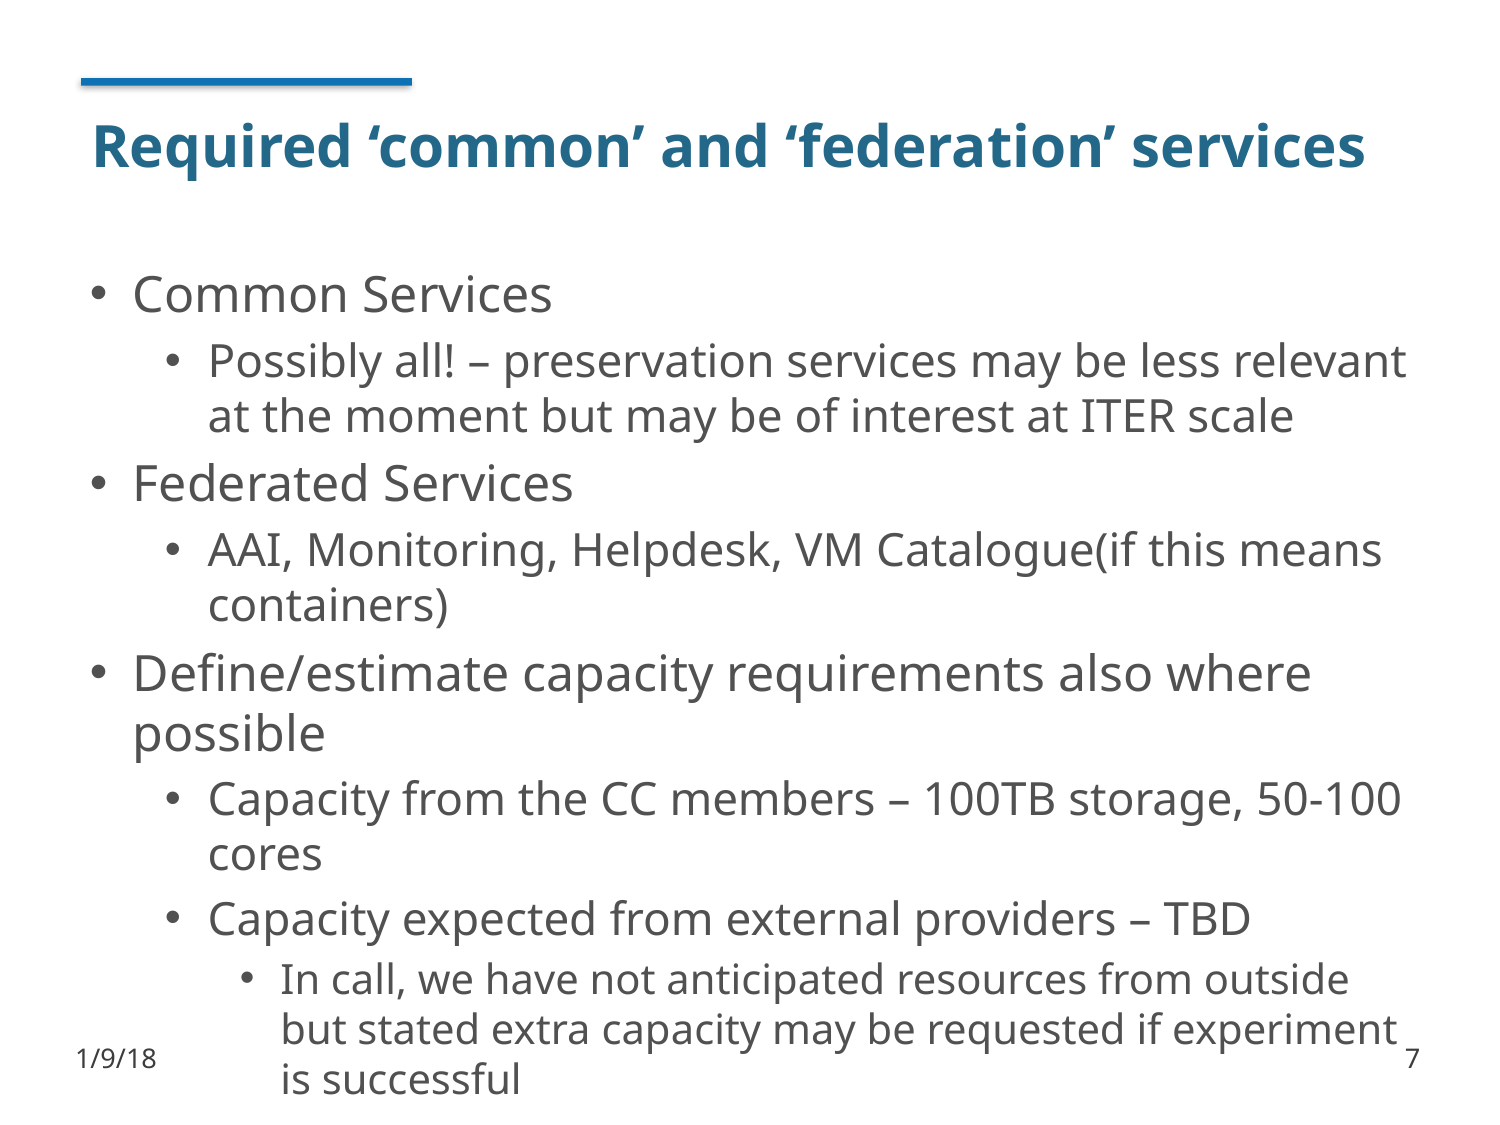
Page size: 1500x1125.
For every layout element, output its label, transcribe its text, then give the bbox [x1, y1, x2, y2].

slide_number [75, 1034, 425, 1094]
slide_number 7 [1085, 1034, 1436, 1094]
title Required ‘common’ and ‘federation’ services [76, 101, 1436, 197]
list Common Services Possibly all! – preservation services may be less relevant at the moment but may be of interest at ITER scale Federated Services AAI, Monitoring, Helpdesk, VM Catalogue(if this means containers) Define/estimate capacity requirements also where possible Capacity from the CC members – 100TB storage, 50-100 cores Capacity expected from external providers – TBD In call, we have not anticipated resources from outside but stated extra capacity may be requested if experiment is successful [75, 255, 1436, 1012]
